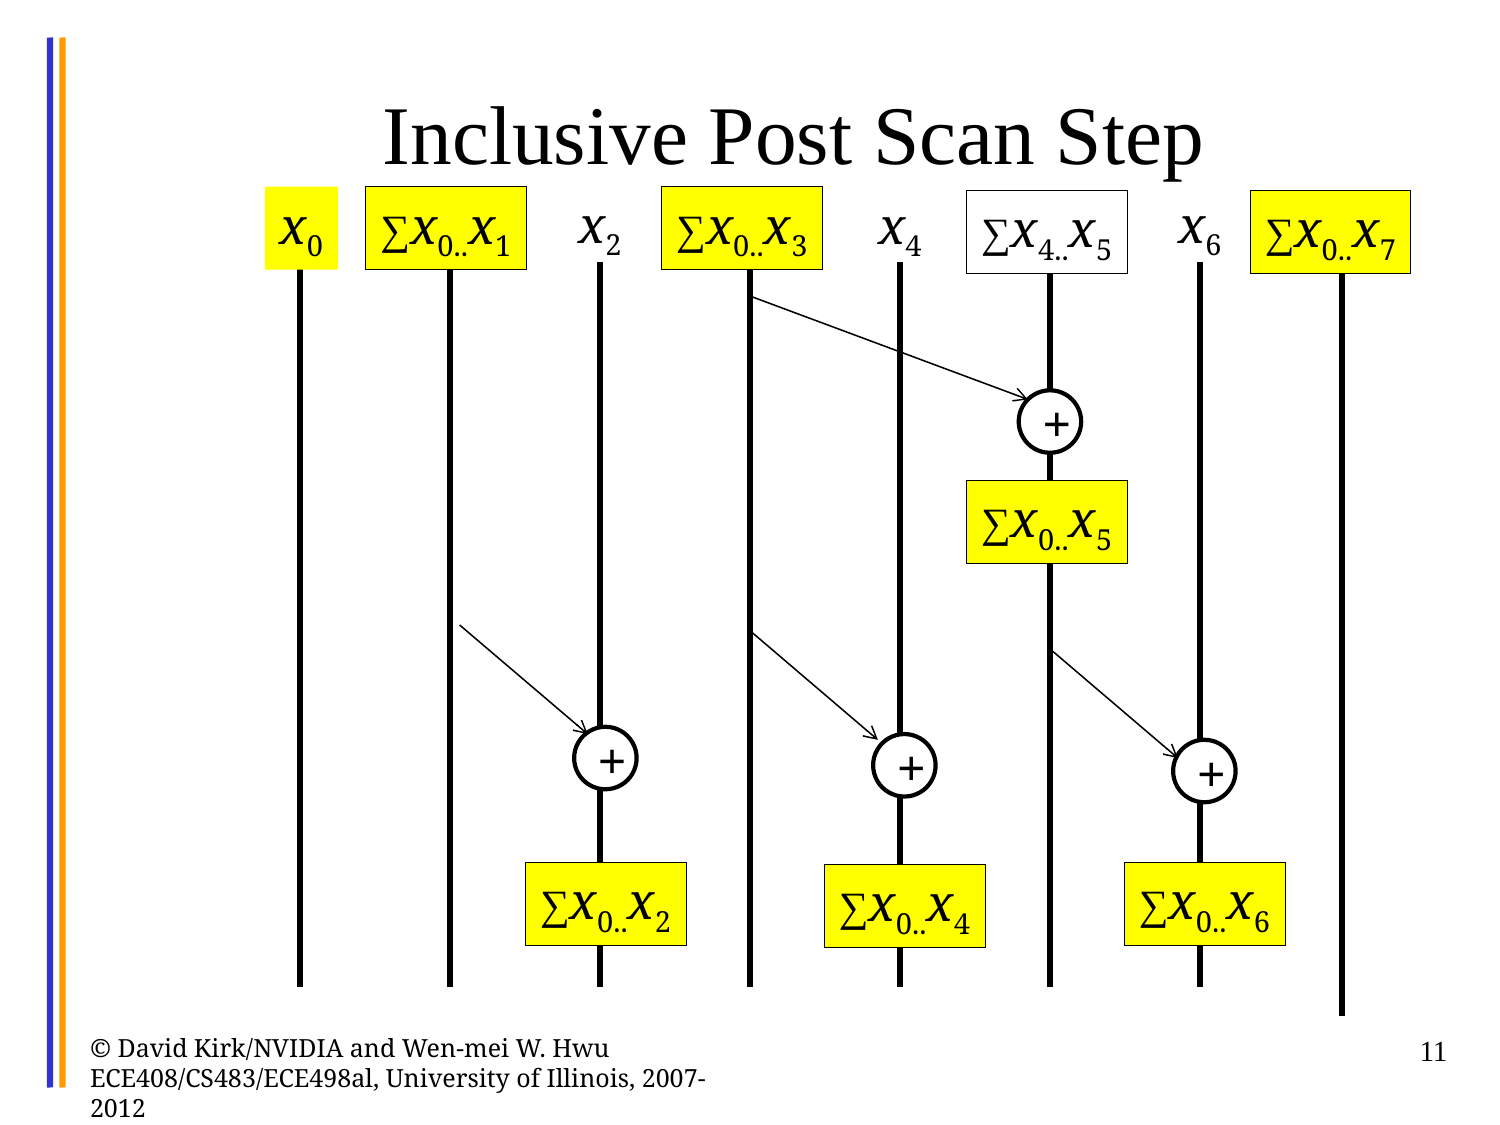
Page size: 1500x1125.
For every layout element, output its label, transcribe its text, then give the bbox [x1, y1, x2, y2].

text_box ∑x0..x2 [604, 862, 686, 946]
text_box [1049, 648, 1179, 759]
text_box + [1204, 737, 1238, 805]
text_box ∑x0..x4 [904, 864, 985, 948]
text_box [749, 630, 879, 740]
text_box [459, 624, 588, 735]
text_box + [572, 726, 595, 790]
text_box + [1054, 388, 1084, 455]
text_box + [871, 733, 895, 798]
text_box ∑x0..x6 [1204, 862, 1285, 946]
title Inclusive Post Scan Step [112, 37, 1475, 225]
text_box ∑x0..x1 [365, 186, 527, 270]
text_box x2 [563, 185, 637, 269]
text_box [749, 295, 1029, 400]
text_box x0 [264, 186, 338, 270]
slide_number 11 [1149, 1024, 1463, 1101]
text_box ∑x0..x3 [661, 186, 823, 270]
text_box x4 [863, 186, 937, 270]
text_box ∑x0..x4 [824, 864, 895, 948]
text_box ∑x0..x2 [525, 862, 595, 946]
text_box + [904, 731, 938, 799]
text_box ∑x0..x5 [966, 480, 1045, 564]
text_box ∑x4..x5 [966, 190, 1128, 274]
text_box + [1016, 388, 1045, 455]
text_box ∑x0..x6 [1124, 862, 1195, 946]
text_box + [604, 724, 639, 792]
text_box + [1171, 739, 1195, 803]
footer © David Kirk/NVIDIA and Wen-mei W. Hwu ECE408/CS483/ECE498al, University of Illinois, 2007-2012 [74, 1024, 726, 1101]
text_box ∑x0..x7 [1249, 190, 1411, 274]
text_box ∑x0..x5 [1054, 480, 1128, 564]
text_box x6 [1163, 185, 1237, 269]
